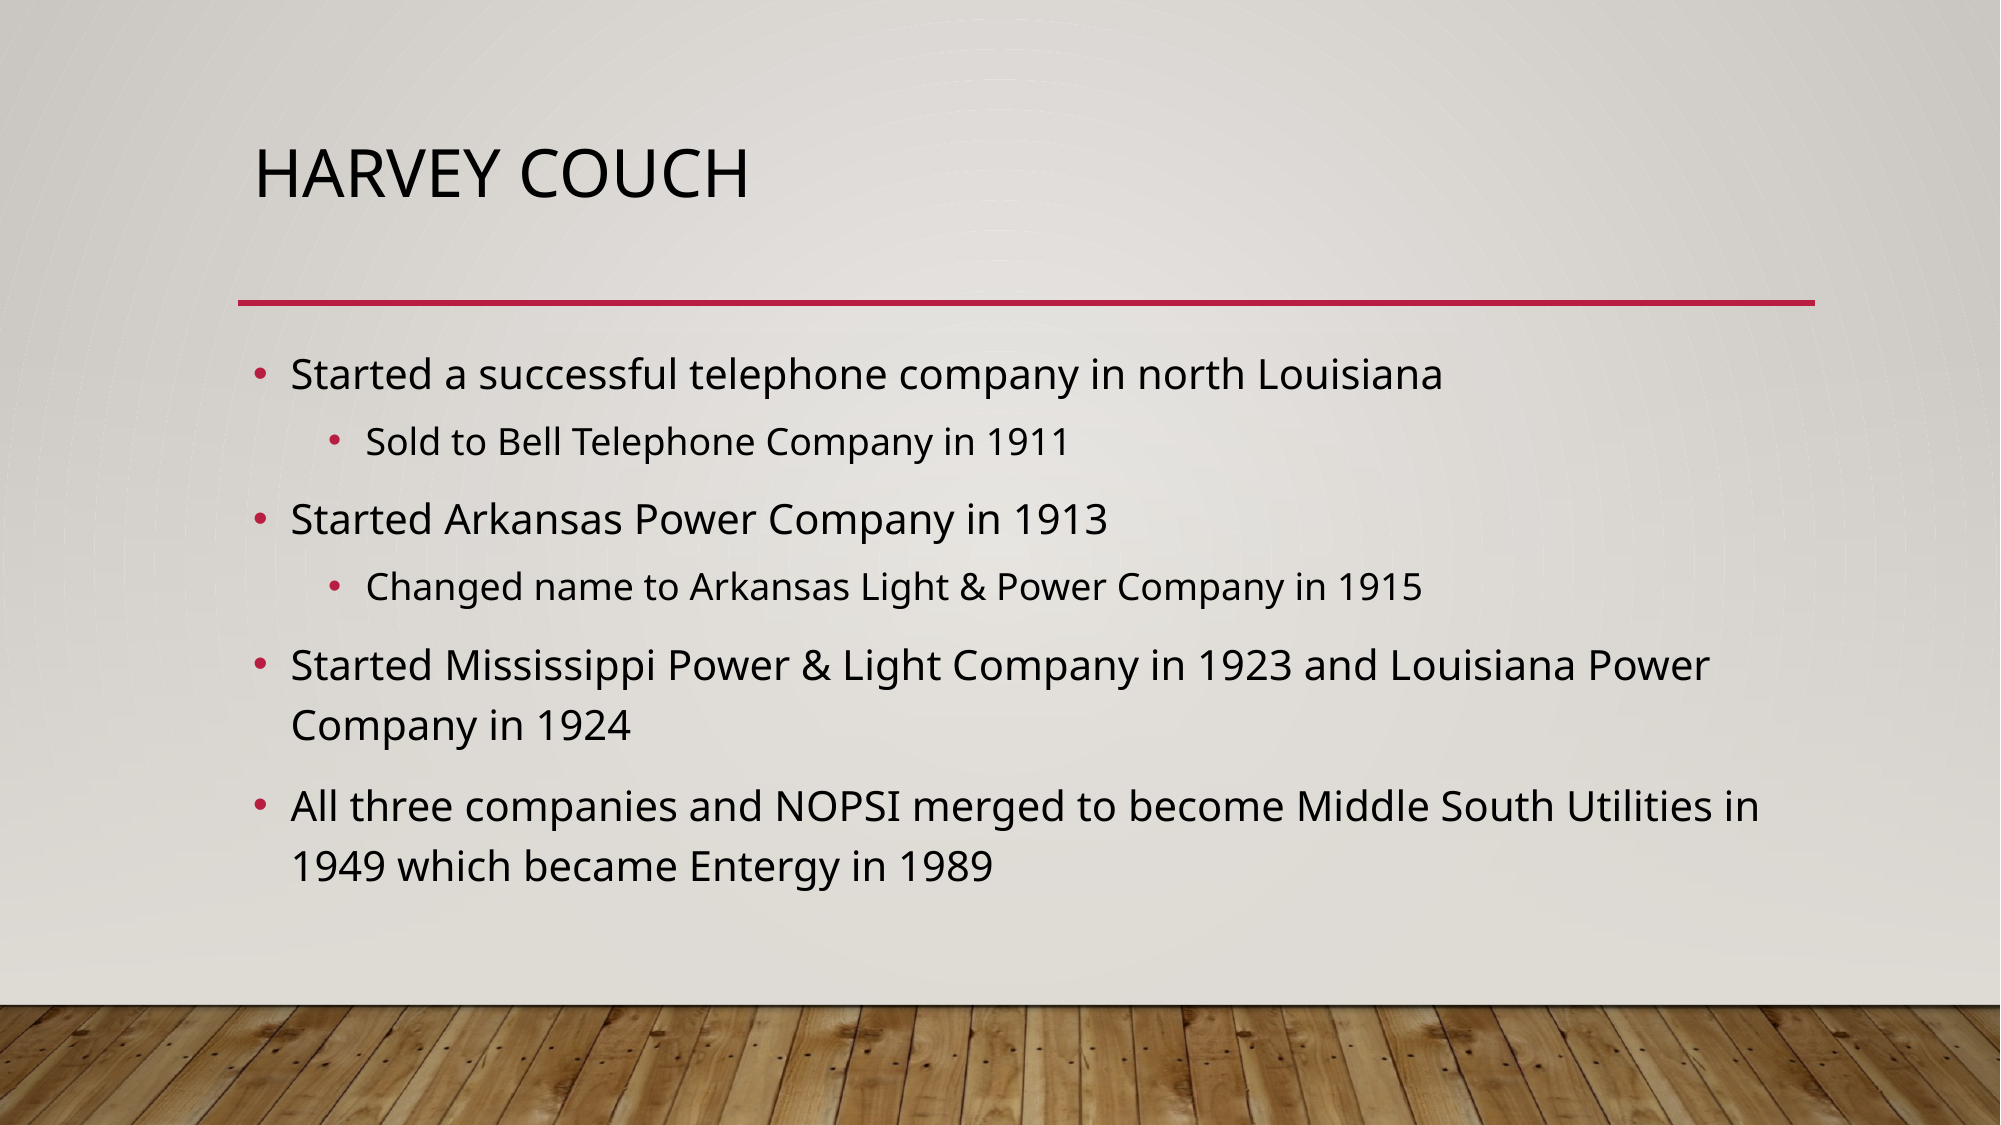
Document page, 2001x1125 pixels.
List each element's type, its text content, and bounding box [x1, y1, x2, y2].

picture [0, 1005, 2000, 1125]
list Started a successful telephone company in north Louisiana Sold to Bell Telephone Company in 1911 Started Arkansas Power Company in 1913 Changed name to Arkansas Light & Power Company in 1915 Started Mississippi Power & Light Company in 1923 and Louisiana Power Company in 1924 All three companies and NOPSI merged to become Middle South Utilities in 1949 which became Entergy in 1989 [238, 330, 1814, 897]
title Harvey Couch [238, 131, 1814, 305]
